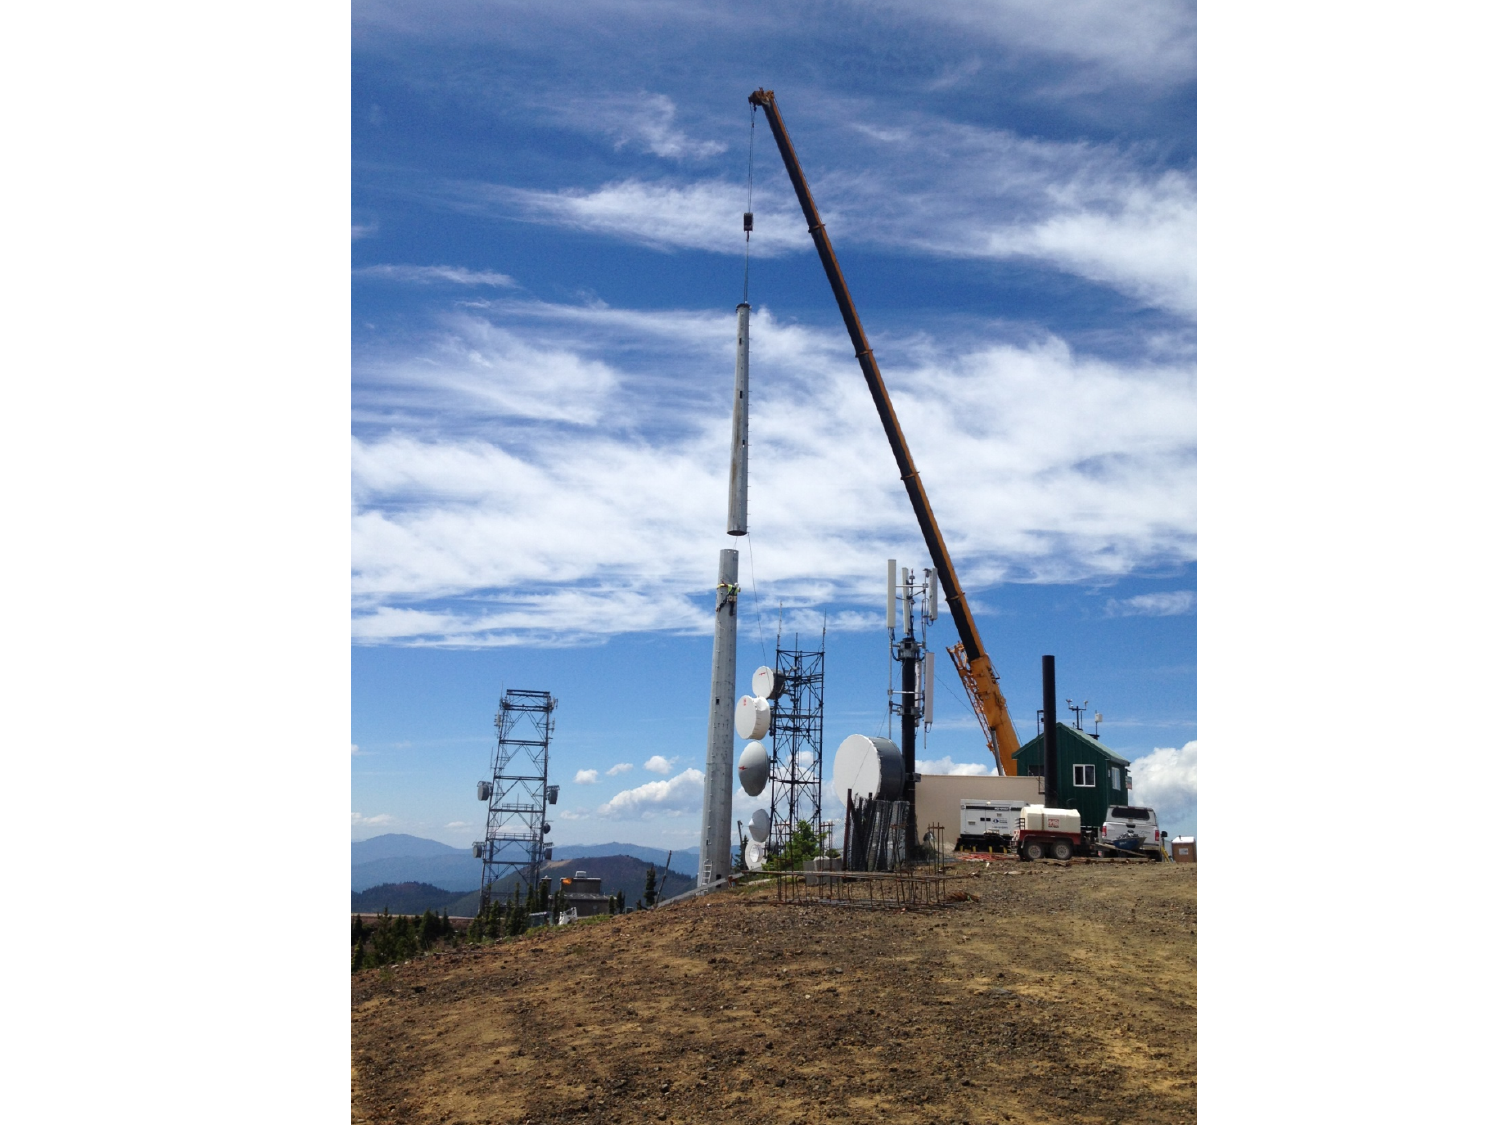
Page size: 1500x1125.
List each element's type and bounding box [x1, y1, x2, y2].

picture [351, 985, 1197, 1124]
list [208, 137, 1338, 985]
picture [351, 0, 1197, 137]
